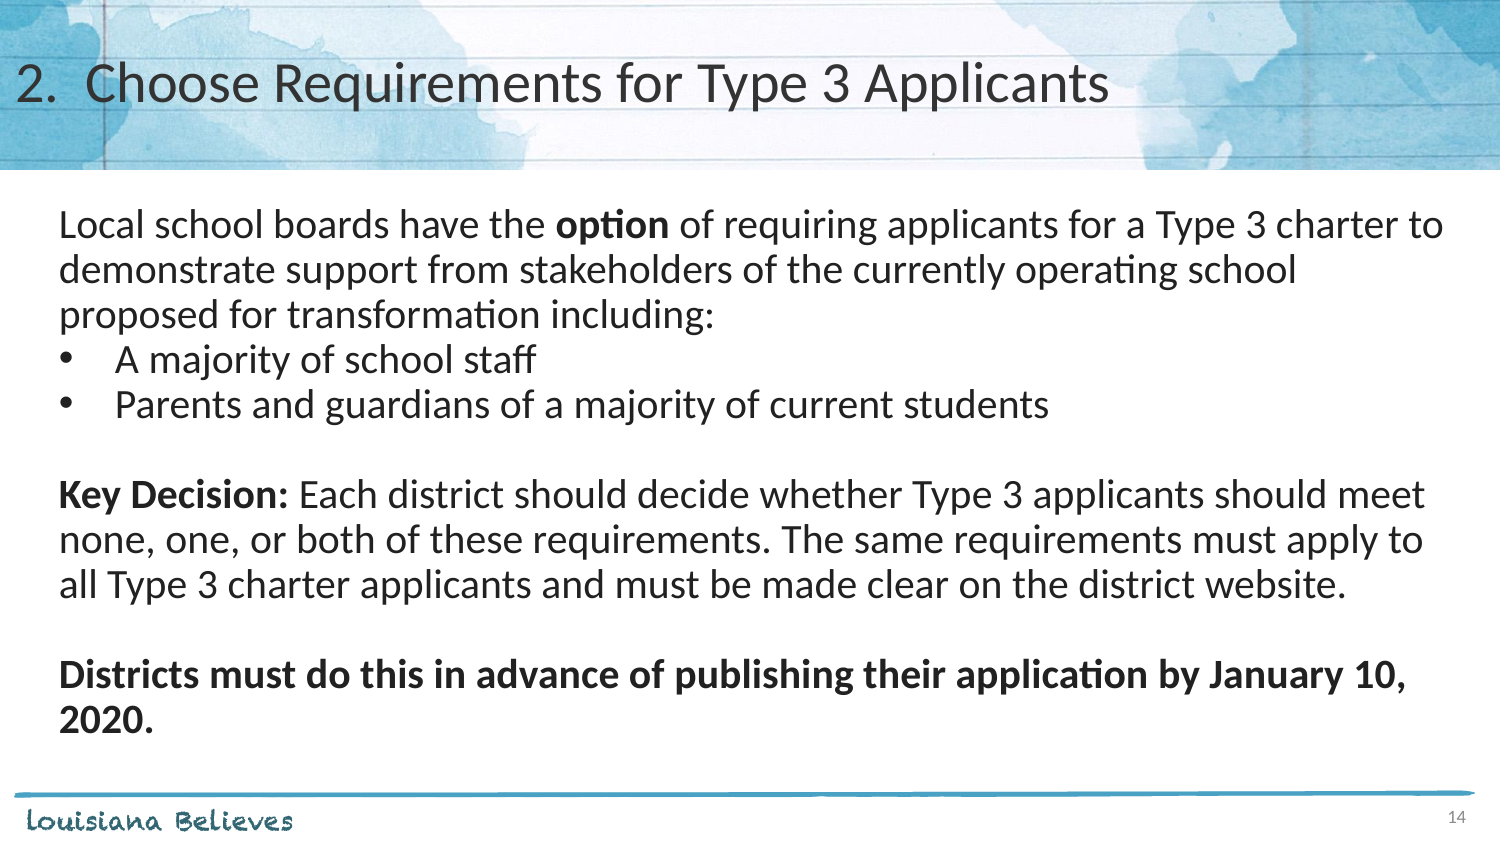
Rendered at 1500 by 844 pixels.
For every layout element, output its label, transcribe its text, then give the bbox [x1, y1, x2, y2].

picture [0, 786, 1488, 844]
title 2. Choose Requirements for Type 3 Applicants [0, 0, 1500, 170]
list Local school boards have the option of requiring applicants for a Type 3 charter to demonstrate support from stakeholders of the currently operating school proposed for transformation including: A majority of school staff Parents and guardians of a majority of current students Key Decision: Each district should decide whether Type 3 applicants should meet none, one, or both of these requirements. The same requirements must apply to all Type 3 charter applicants and must be made clear on the district website. Districts must do this in advance of publishing their application by January 10, 2020. [24, 187, 1475, 769]
